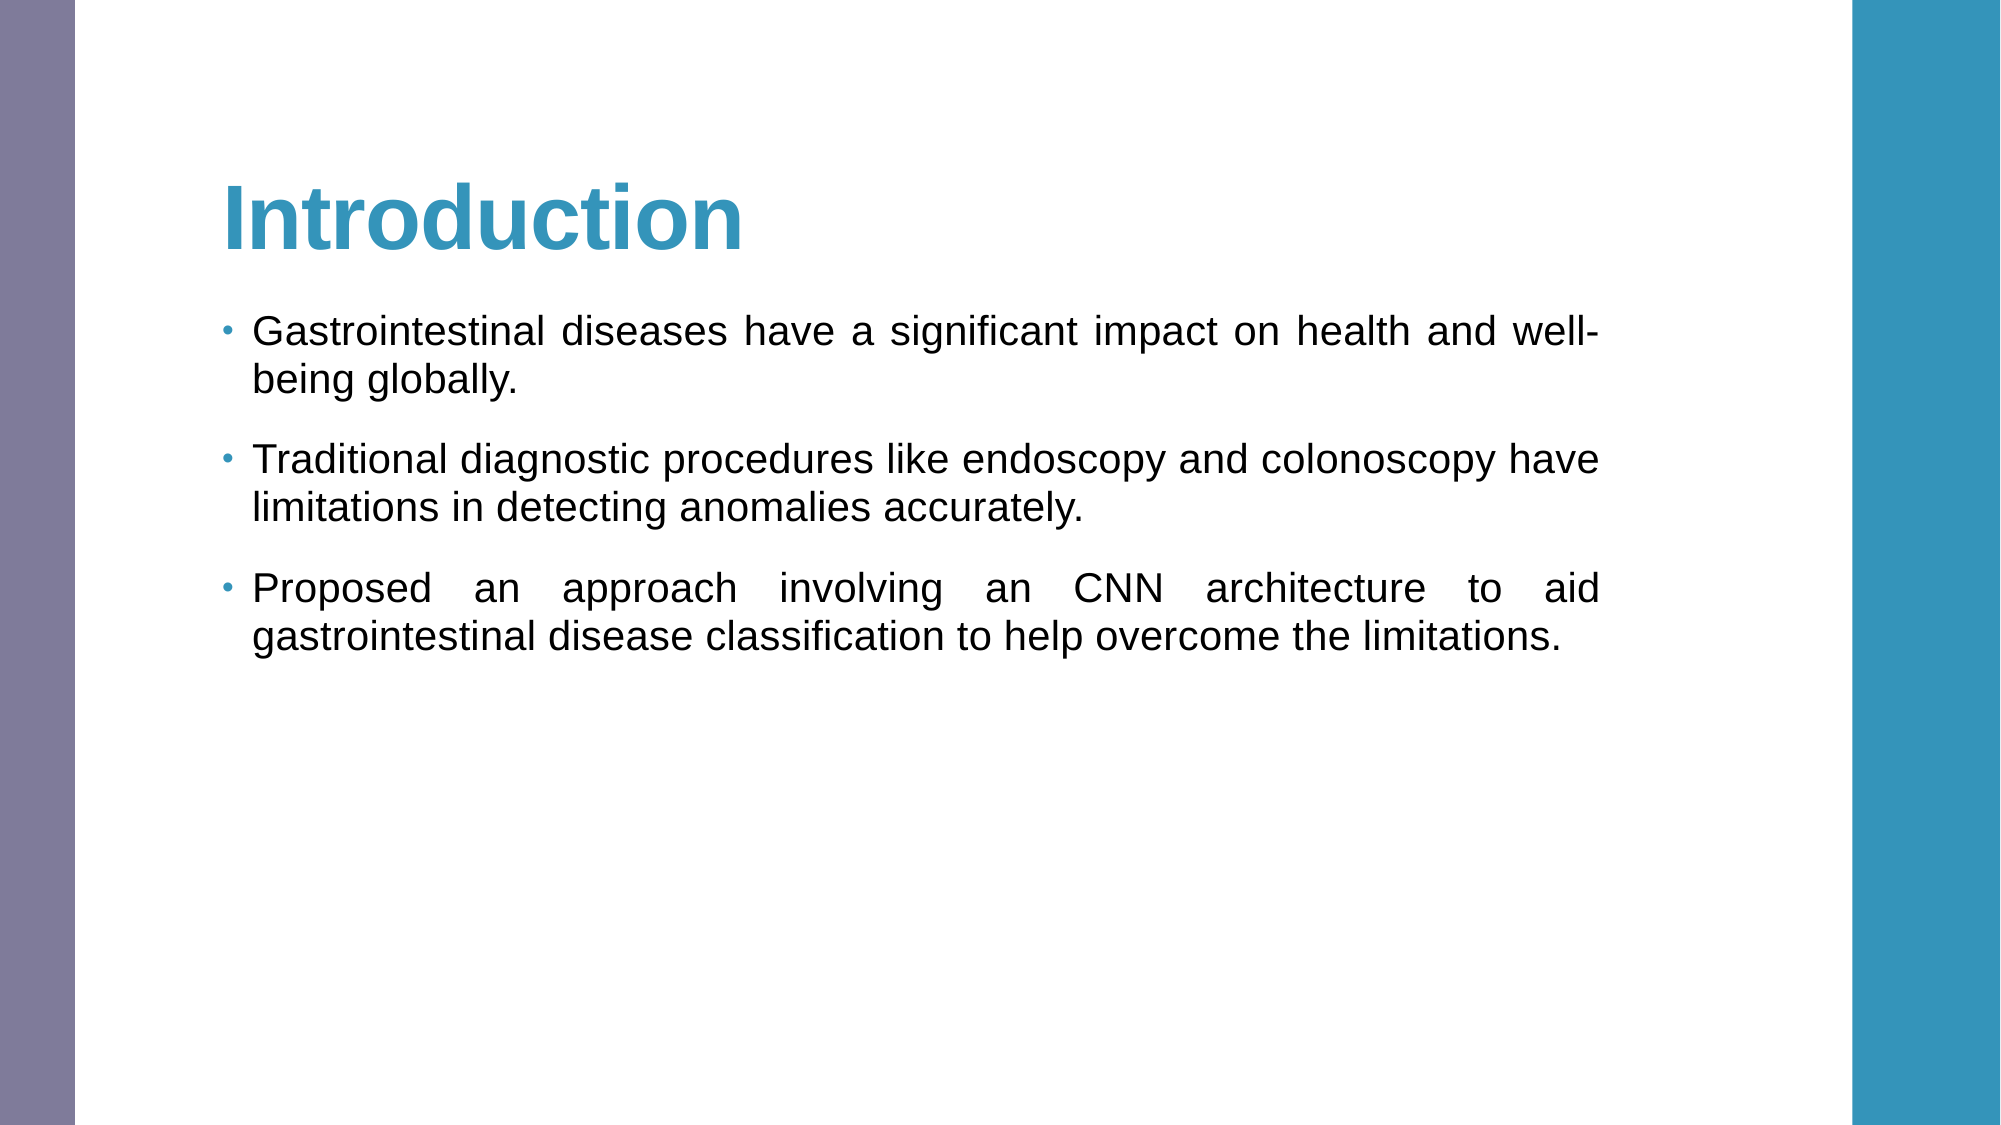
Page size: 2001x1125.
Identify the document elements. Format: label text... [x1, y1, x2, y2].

title Introduction [206, 48, 1797, 278]
list Gastrointestinal diseases have a significant impact on health and well-being globally. Traditional diagnostic procedures like endoscopy and colonoscopy have limitations in detecting anomalies accurately. Proposed an approach involving an CNN architecture to aid gastrointestinal disease classification to help overcome the limitations. [206, 299, 1617, 1014]
